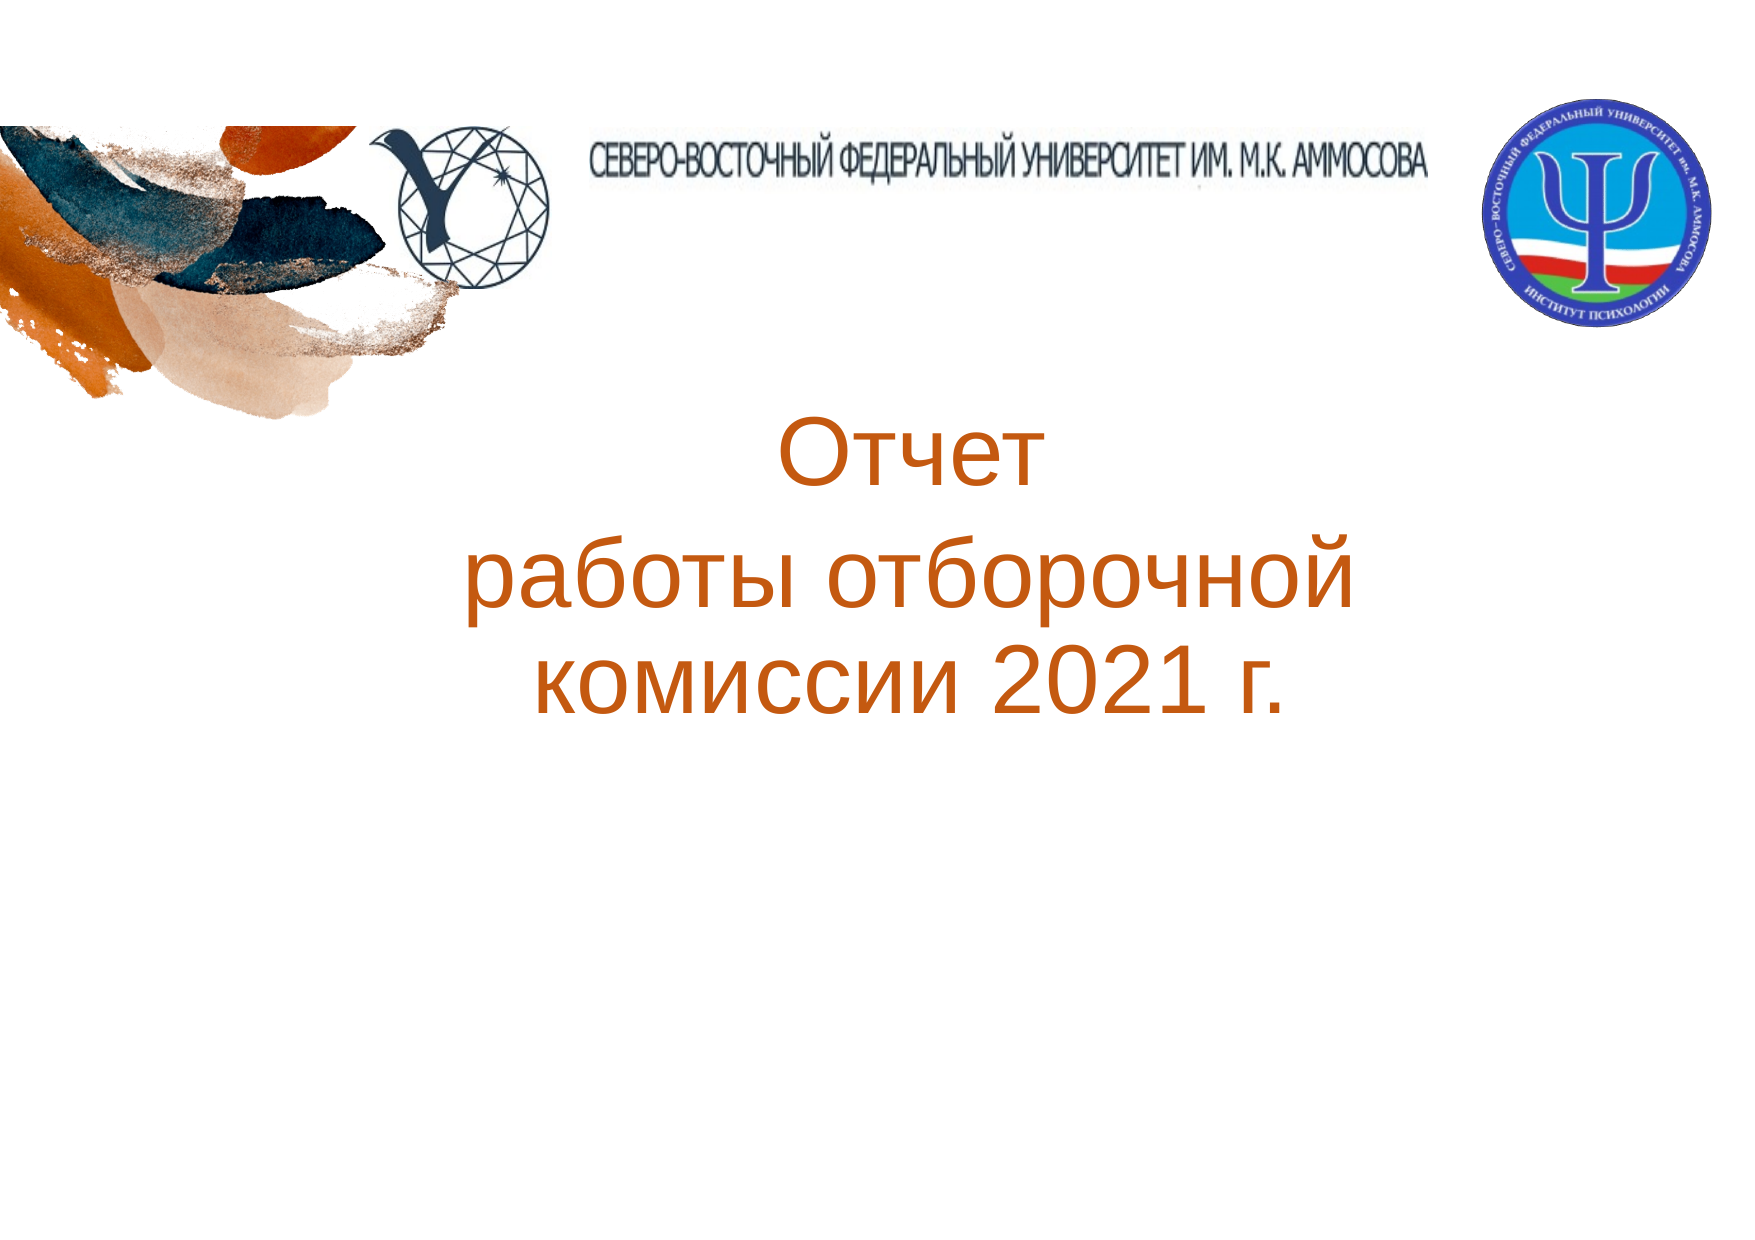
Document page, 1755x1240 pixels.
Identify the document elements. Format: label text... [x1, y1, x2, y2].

picture [589, 127, 1428, 194]
text_box Отчет работы отборочной комиссии 2021 г. [277, 383, 1544, 734]
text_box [0, 126, 553, 420]
picture [1458, 97, 1736, 449]
